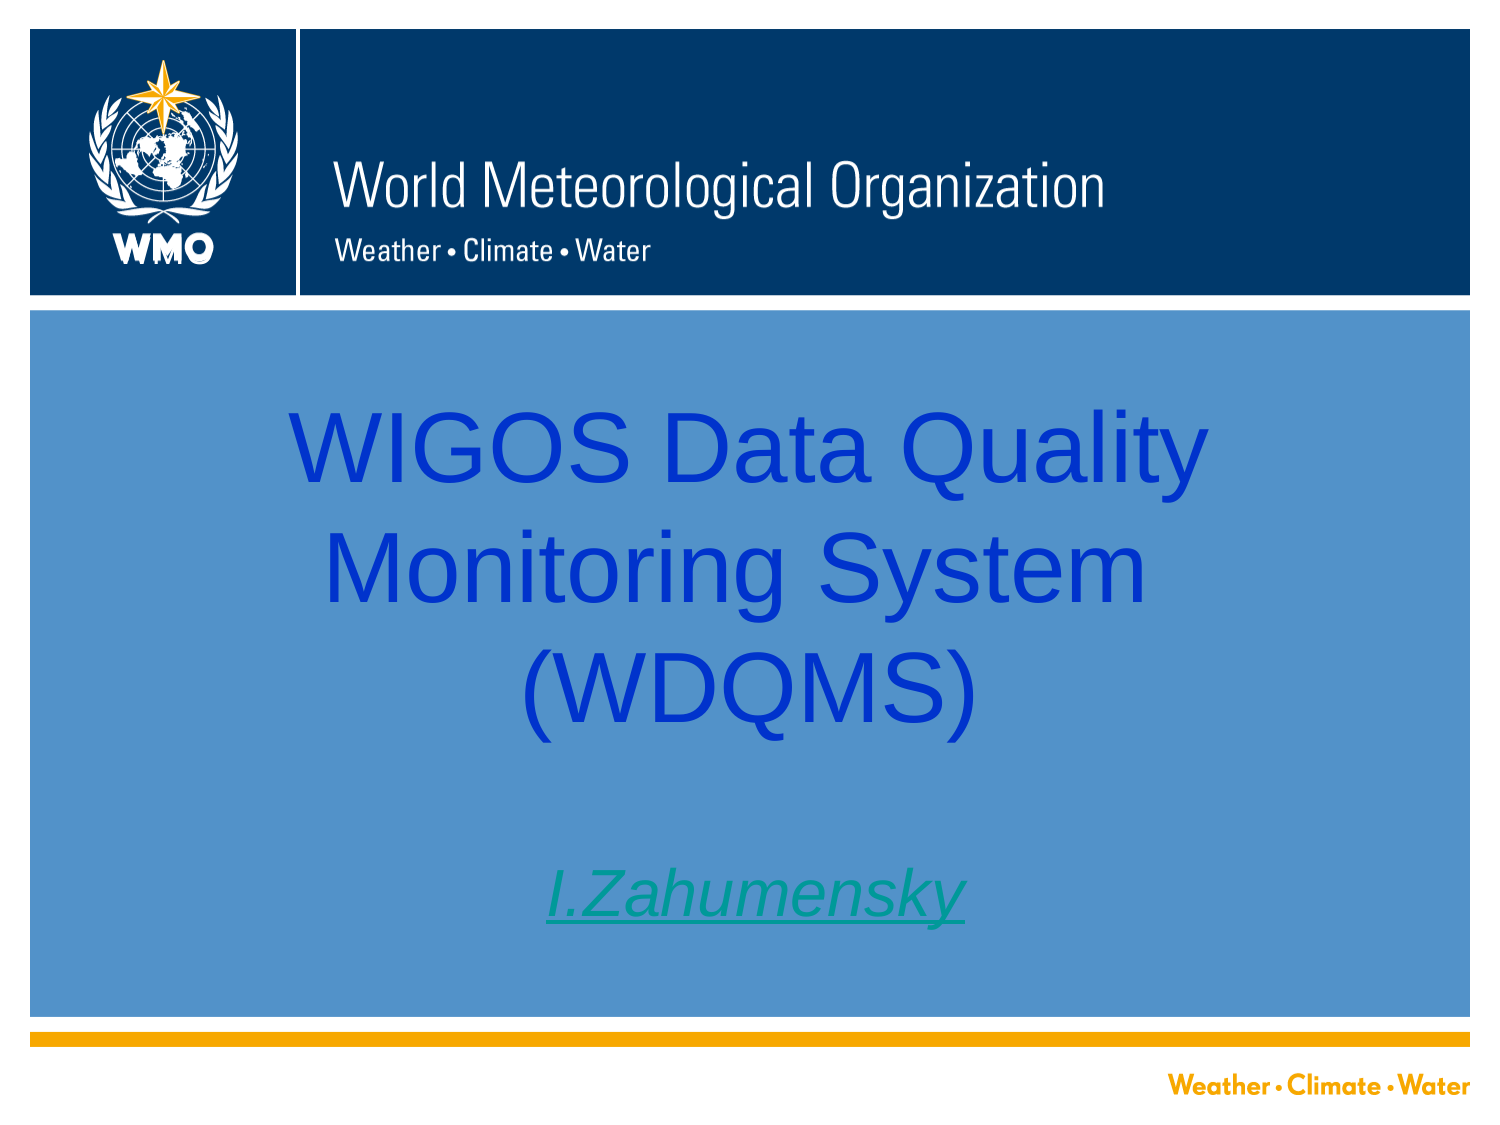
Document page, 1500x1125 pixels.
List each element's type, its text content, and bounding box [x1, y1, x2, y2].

subtitle I.Zahumensky [76, 857, 1436, 1059]
title WIGOS Data Quality Monitoring System (WDQMS) [53, 349, 1447, 776]
picture [0, 0, 1500, 1125]
